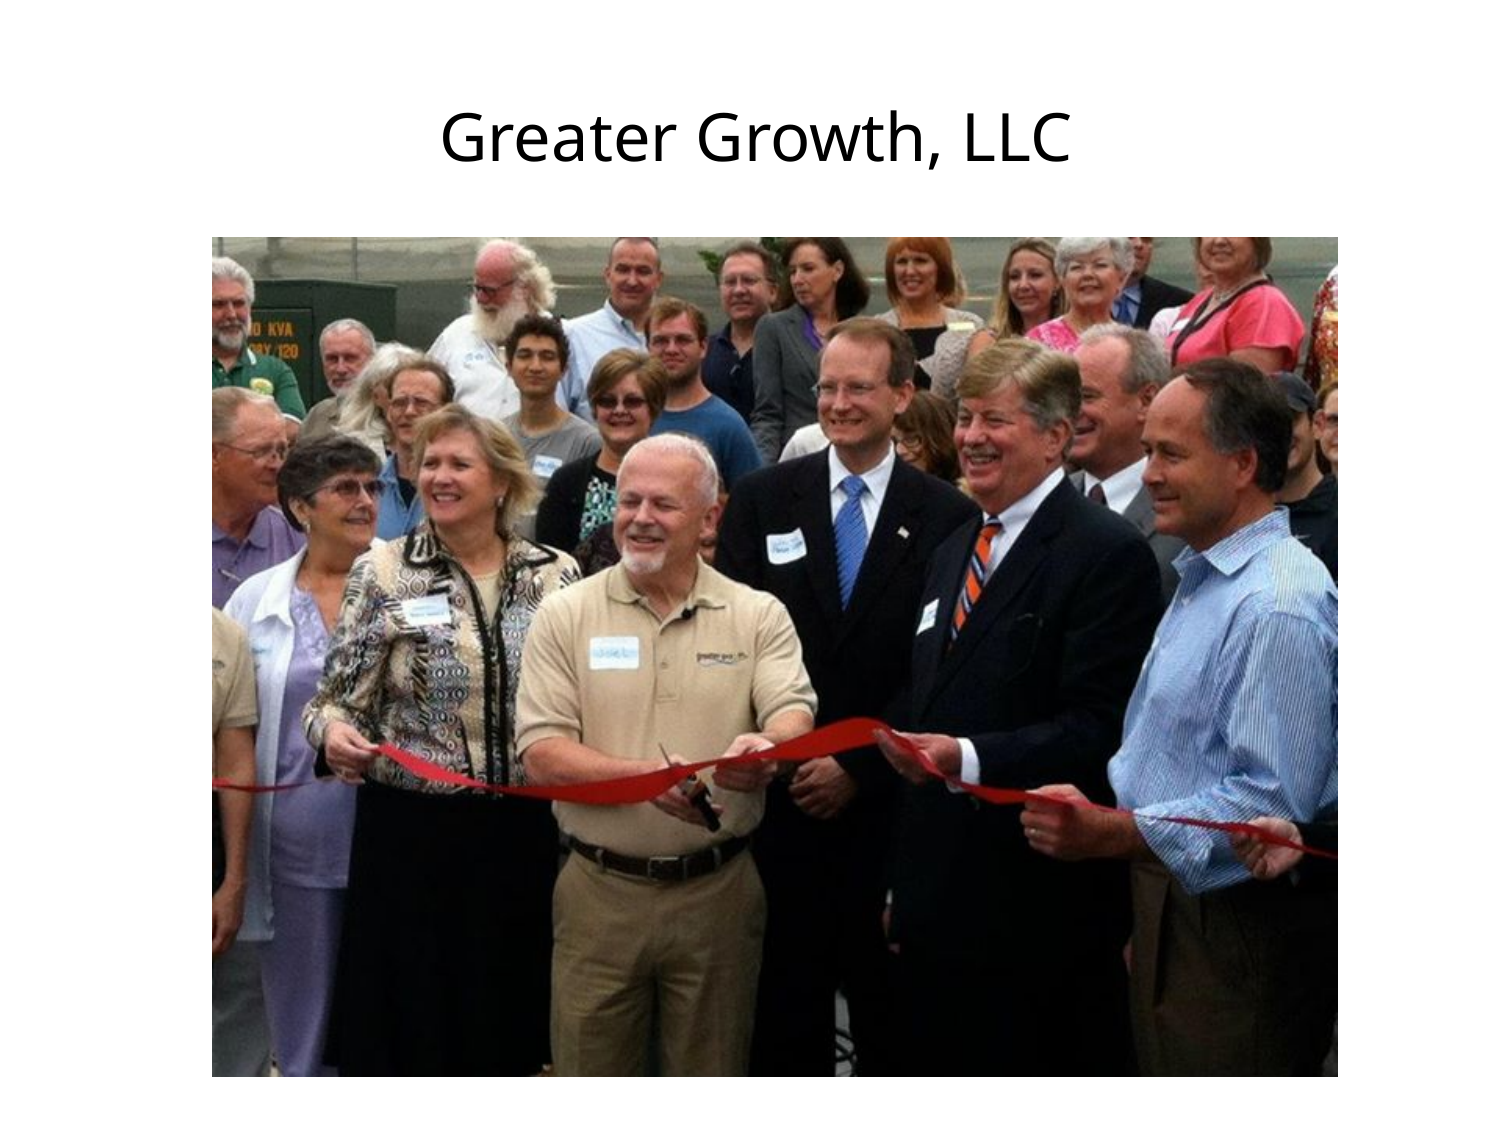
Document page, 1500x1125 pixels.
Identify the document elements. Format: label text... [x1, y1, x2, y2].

picture [212, 237, 1338, 1077]
text_box Greater Growth, LLC [62, 87, 1450, 183]
